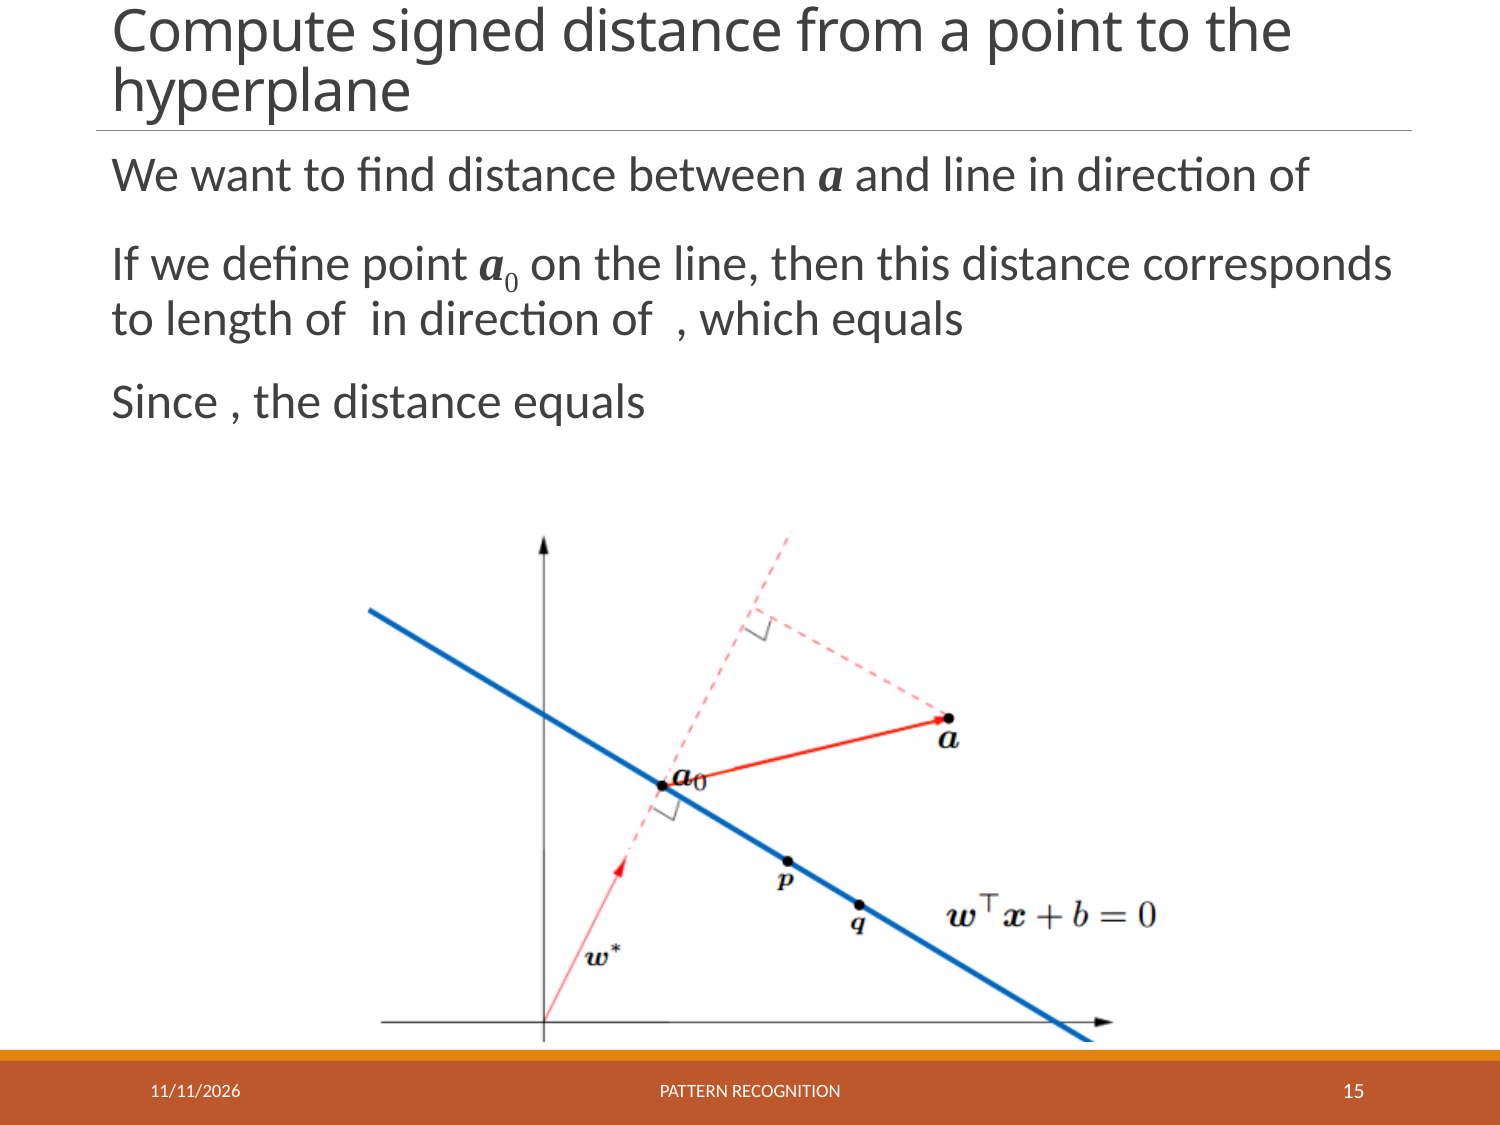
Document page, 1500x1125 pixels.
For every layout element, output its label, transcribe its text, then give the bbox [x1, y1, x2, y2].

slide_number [135, 1059, 440, 1120]
slide_number 15 [1218, 1059, 1380, 1120]
footer Pattern recognition [453, 1059, 1047, 1120]
title Compute signed distance from a point to the hyperplane [96, 19, 1413, 131]
picture [337, 531, 1205, 1043]
